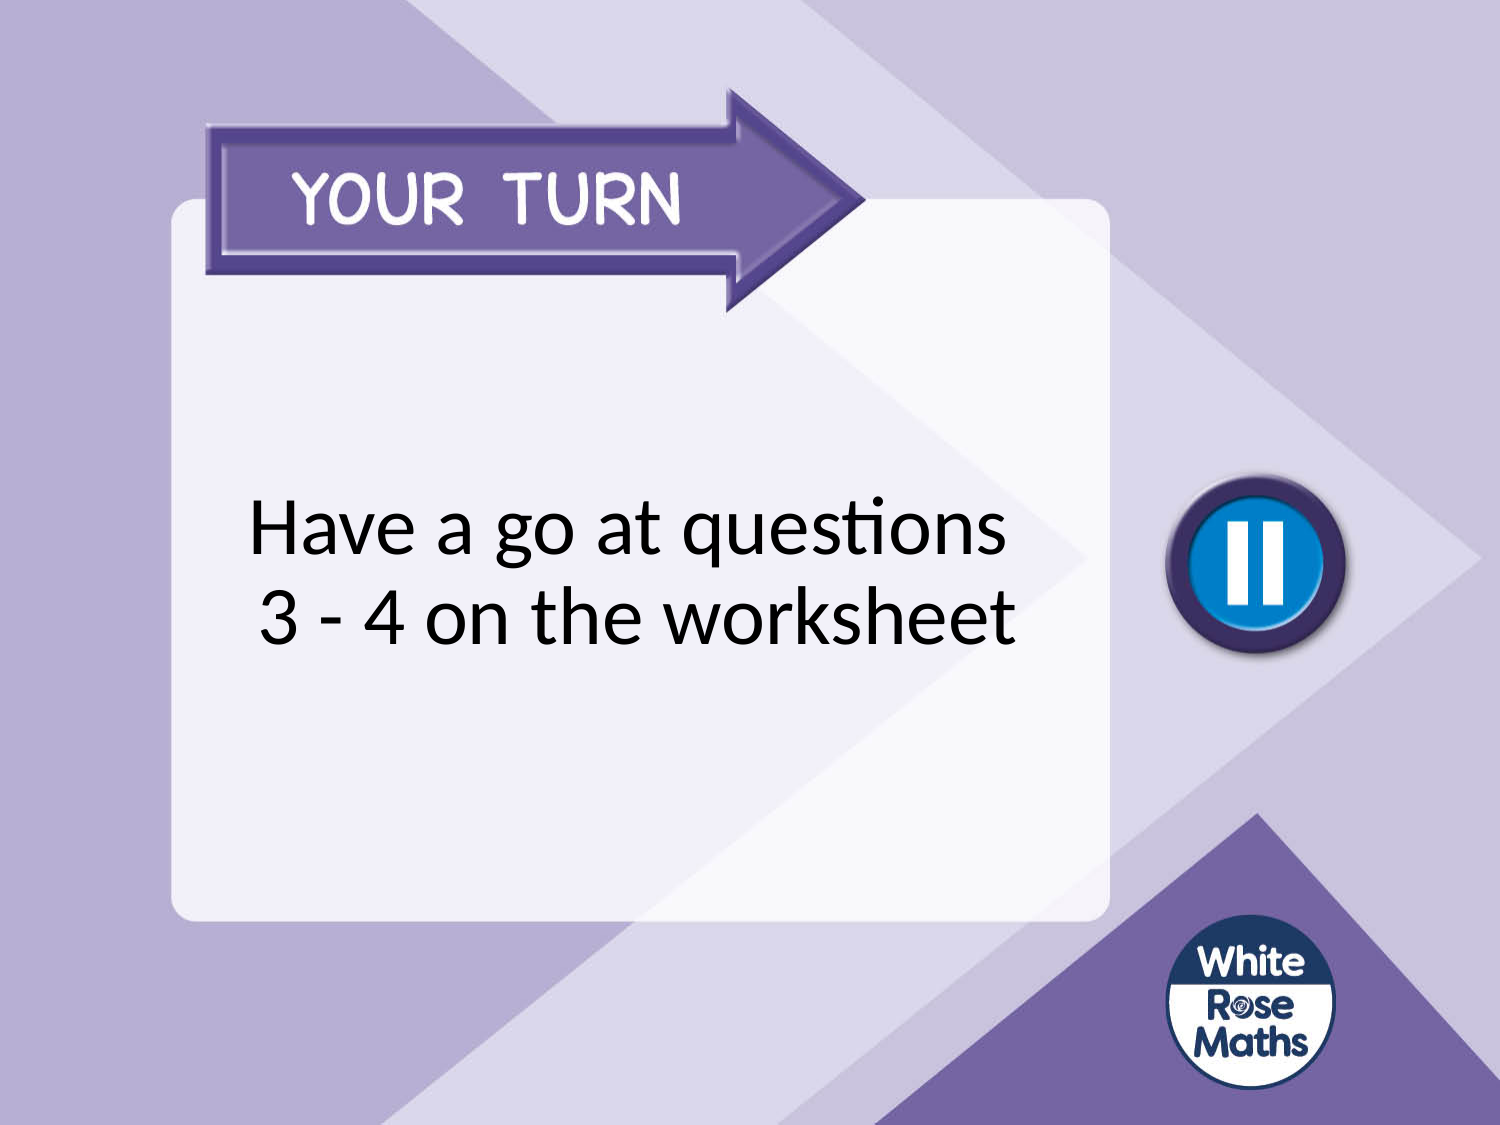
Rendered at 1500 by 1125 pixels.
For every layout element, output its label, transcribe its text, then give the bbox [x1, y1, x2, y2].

title Have a go at questions 3 - 4 on the worksheet [170, 326, 1106, 820]
picture [0, 0, 1500, 1125]
